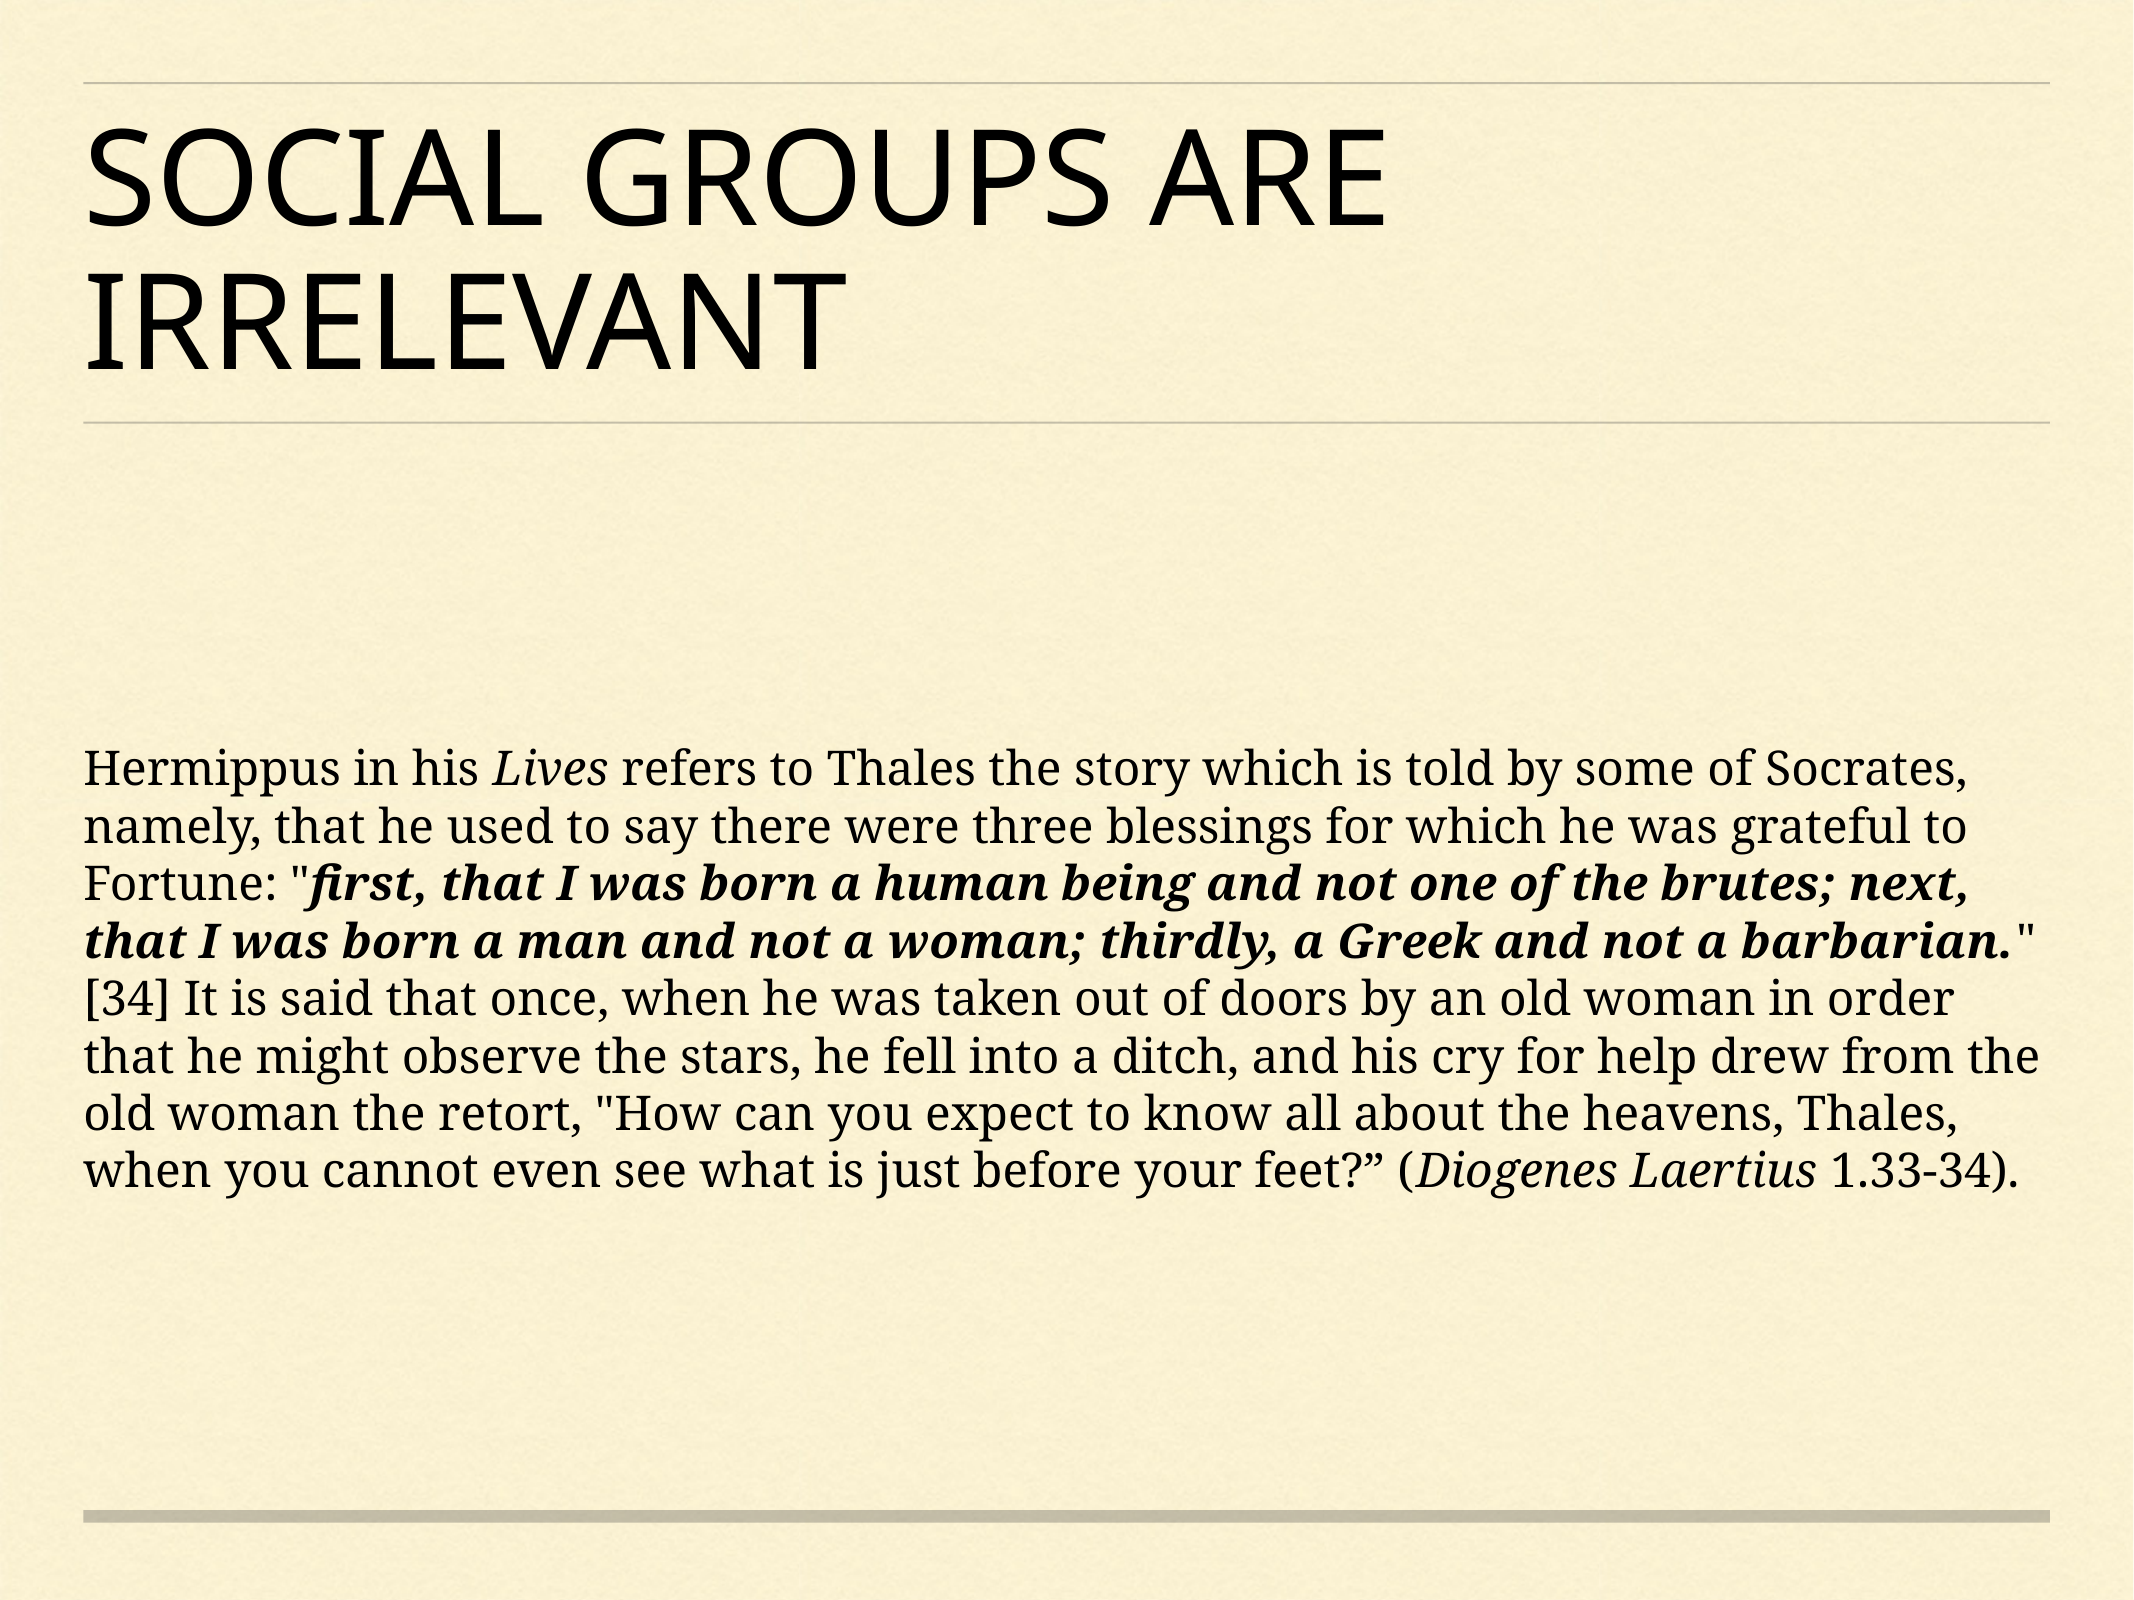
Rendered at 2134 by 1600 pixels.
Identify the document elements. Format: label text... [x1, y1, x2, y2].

picture [0, 0, 2134, 1600]
list Hermippus in his Lives refers to Thales the story which is told by some of Socrates, namely, that he used to say there were three blessings for which he was grateful to Fortune: "first, that I was born a human being and not one of the brutes; next, that I was born a man and not a woman; thirdly, a Greek and not a barbarian." [34] It is said that once, when he was taken out of doors by an old woman in order that he might observe the stars, he fell into a ditch, and his cry for help drew from the old woman the retort, "How can you expect to know all about the heavens, Thales, when you cannot even see what is just before your feet?” (Diogenes Laertius 1.33-34). [82, 442, 2051, 1493]
title social Groups are Irrelevant [82, 64, 2051, 442]
